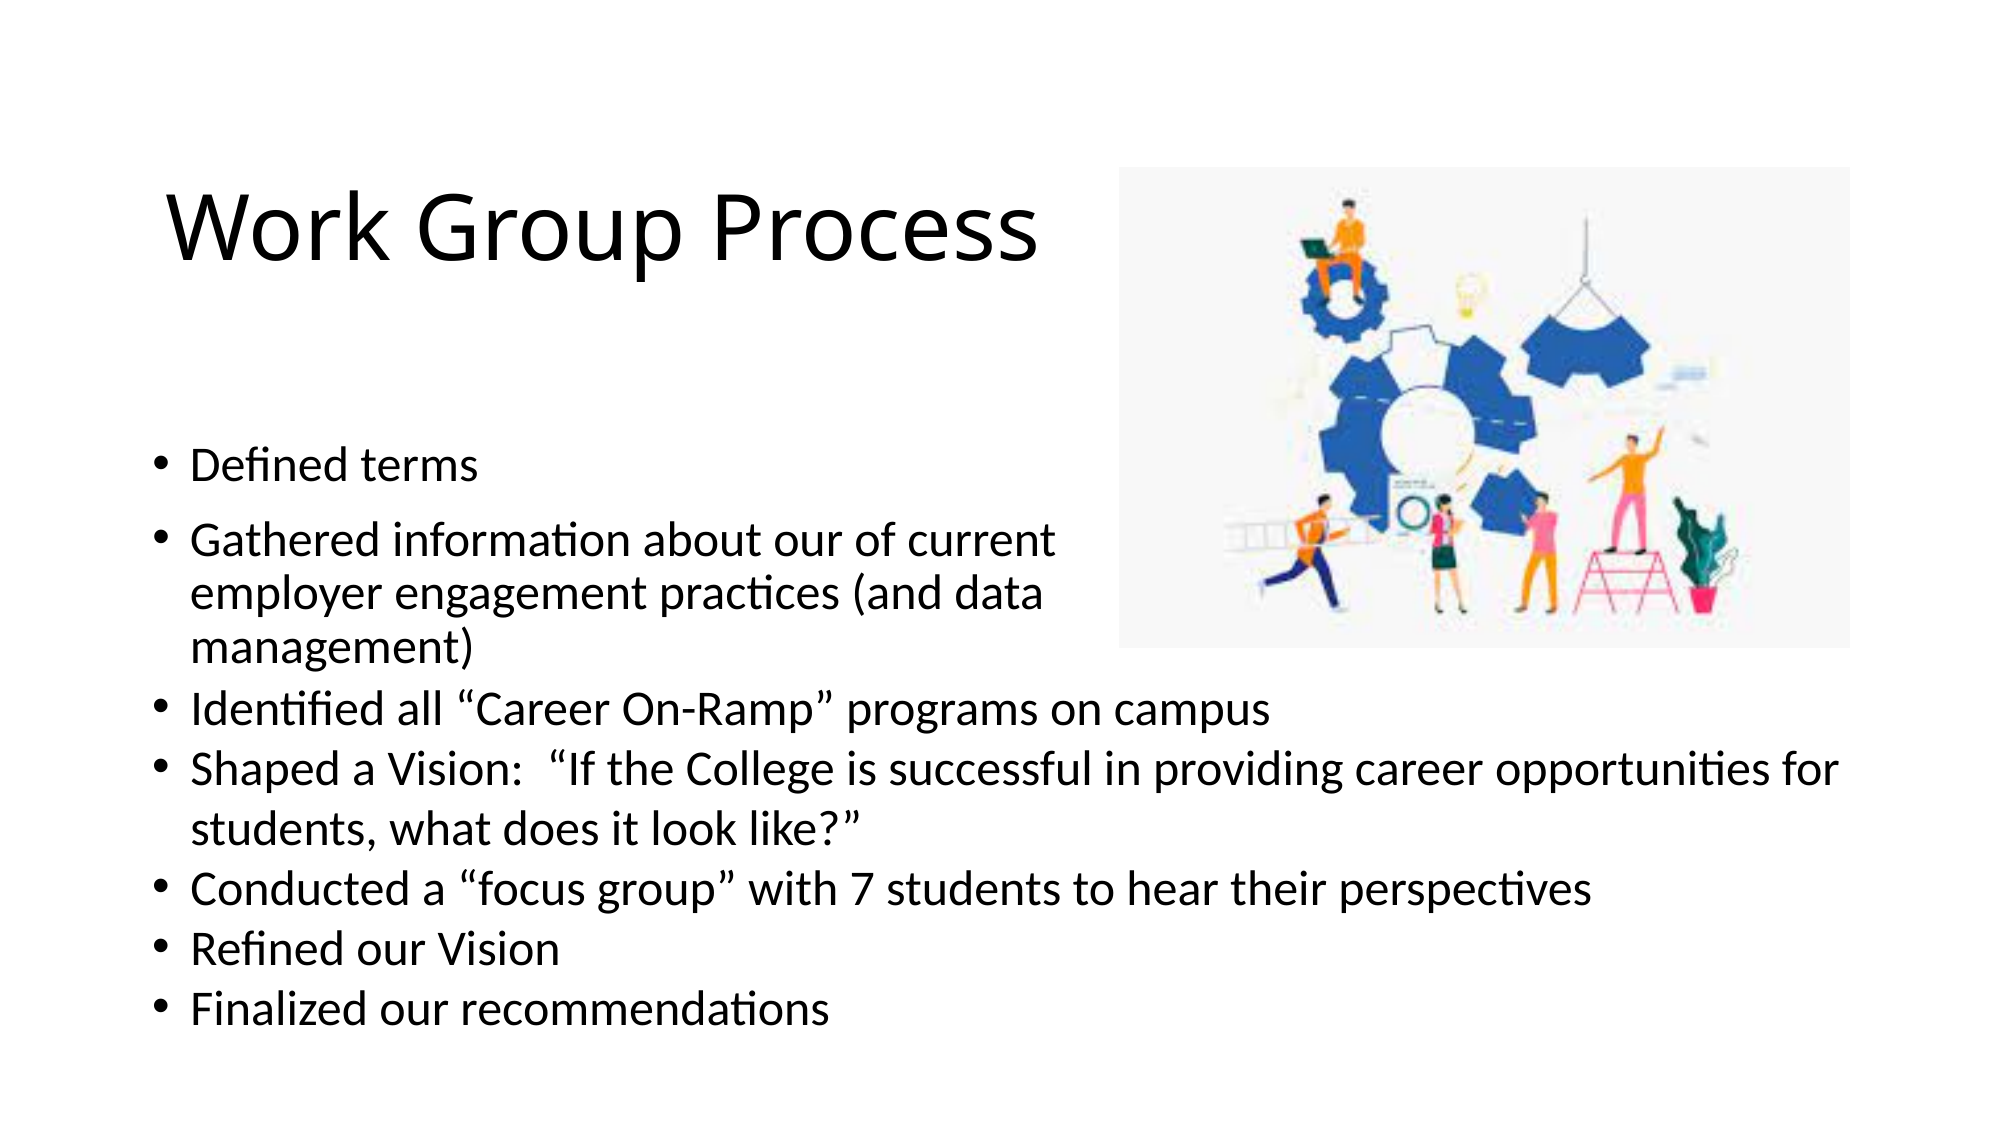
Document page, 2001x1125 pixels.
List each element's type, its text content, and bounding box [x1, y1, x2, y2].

title Work Group Process [150, 121, 1876, 340]
list Defined terms Gathered information about our of current employer engagement practices (and data management) [137, 430, 1207, 667]
text_box Identified all “Career On-Ramp” programs on campus Shaped a Vision: “If the College is successful in providing career opportunities for students, what does it look like?” Conducted a “focus group” with 7 students to hear their perspectives Refined our Vision Finalized our recommendations [137, 667, 1928, 1088]
picture [1119, 167, 1850, 648]
